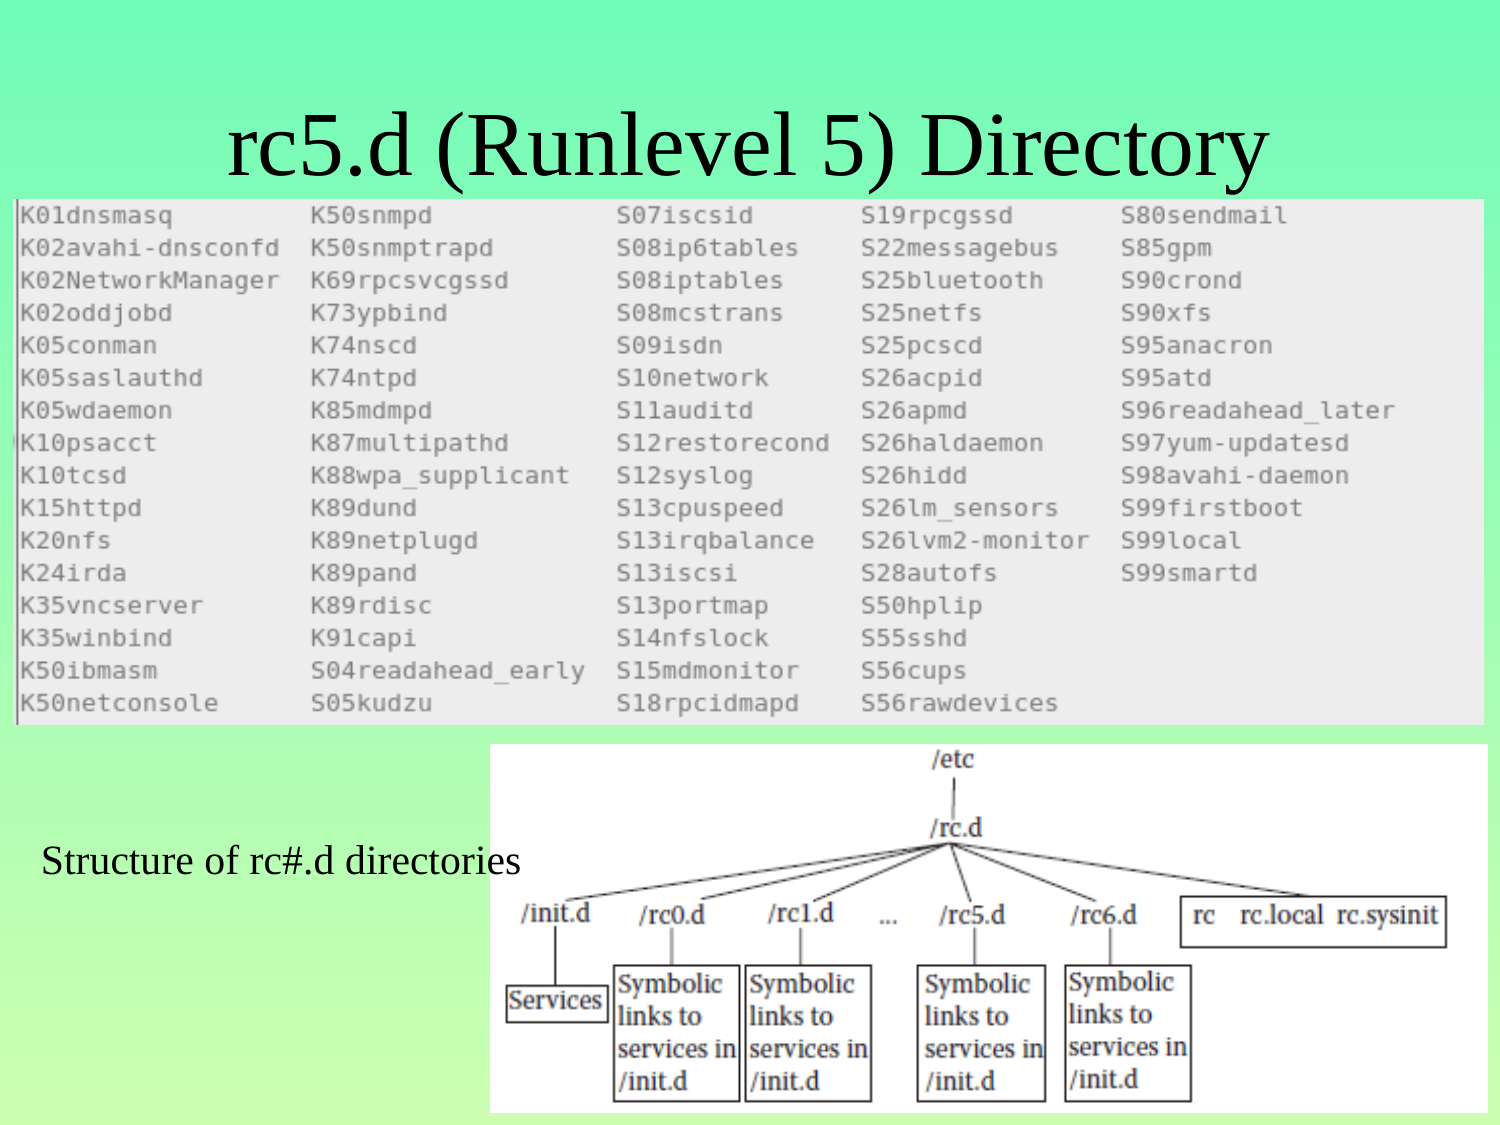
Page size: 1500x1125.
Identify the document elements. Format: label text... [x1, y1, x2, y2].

text_box Structure of rc#.d directories [25, 825, 484, 890]
picture [13, 199, 1484, 726]
picture [489, 744, 1488, 1113]
title rc5.d (Runlevel 5) Directory [75, 45, 1425, 198]
